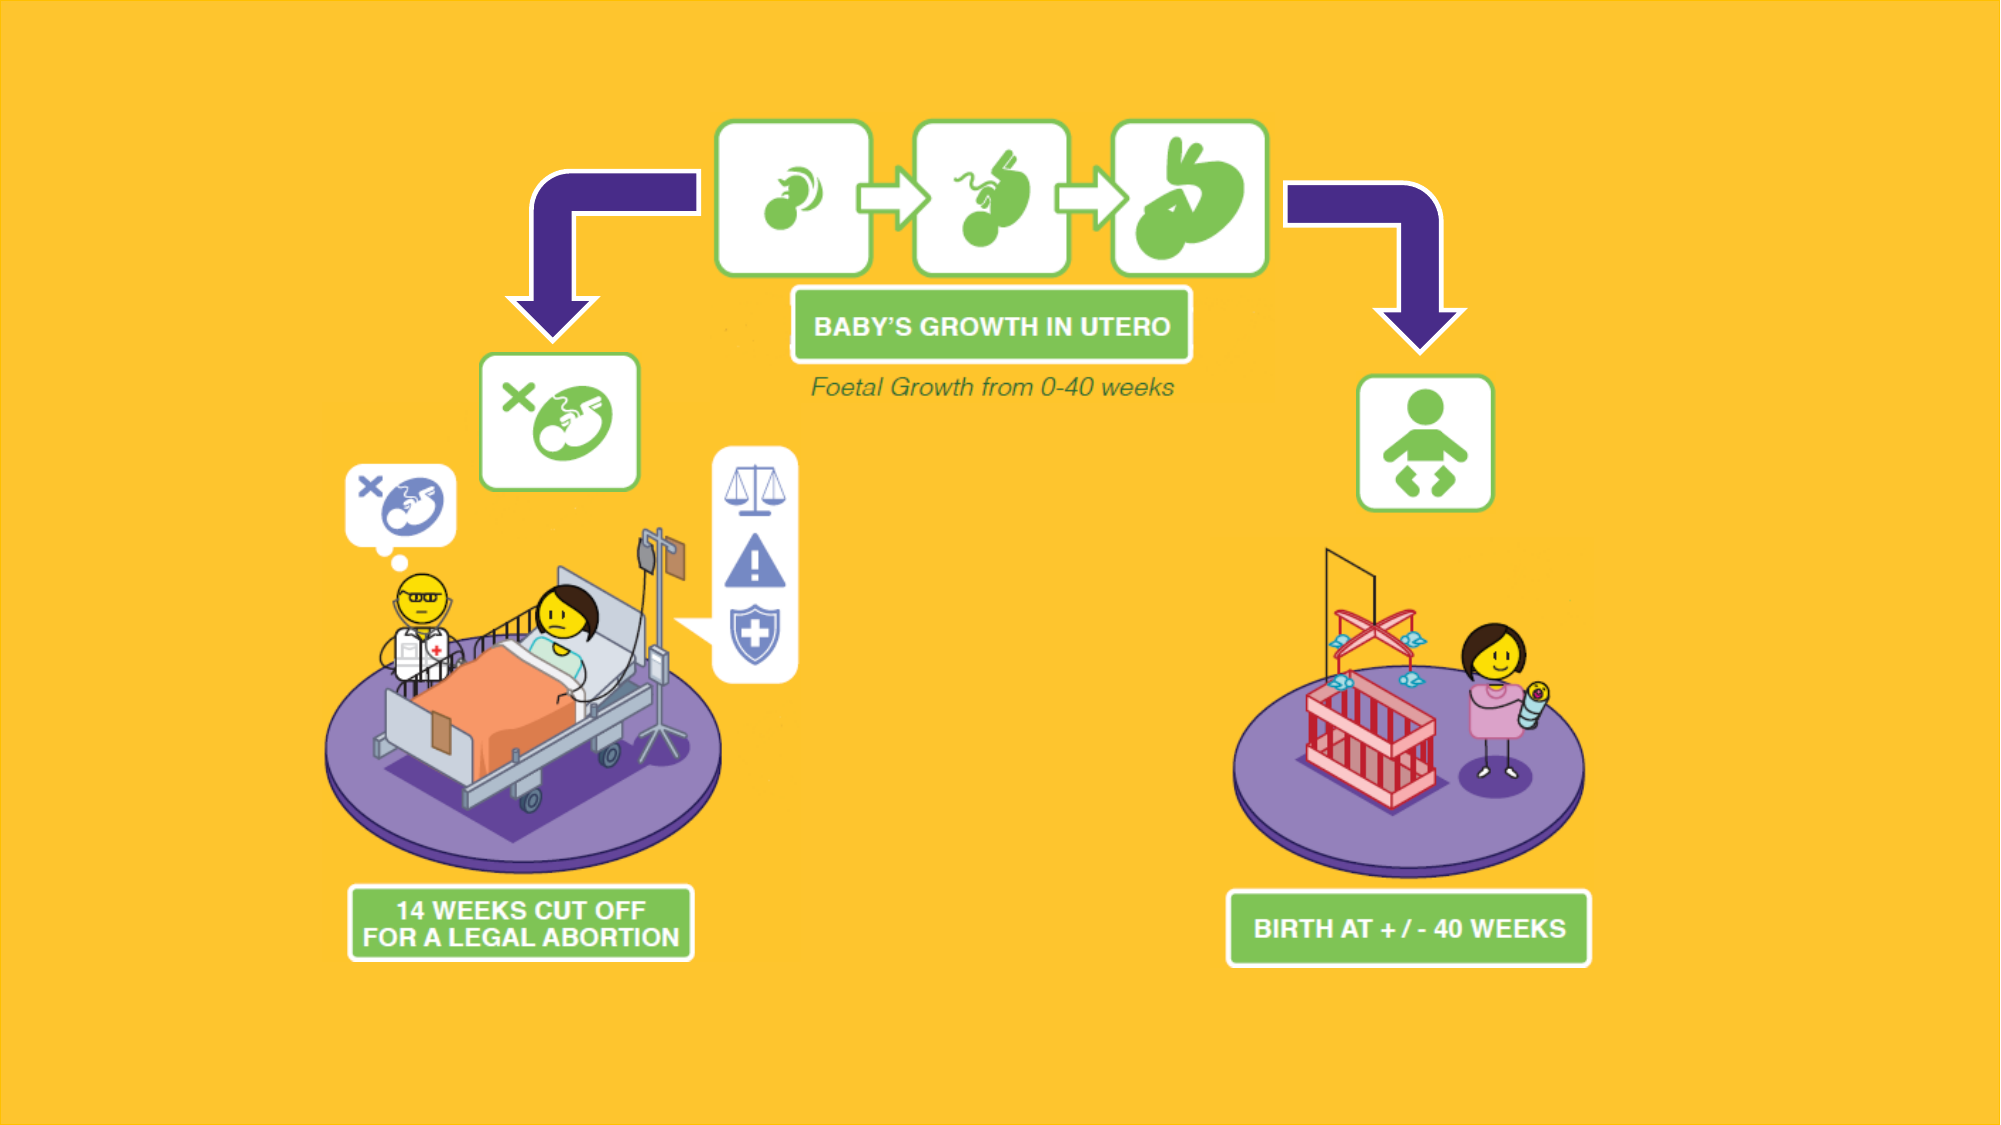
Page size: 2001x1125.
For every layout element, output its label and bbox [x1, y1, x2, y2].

text_box [322, 171, 801, 962]
text_box [0, 0, 2000, 1125]
picture [710, 112, 1275, 403]
text_box [1210, 182, 1594, 968]
